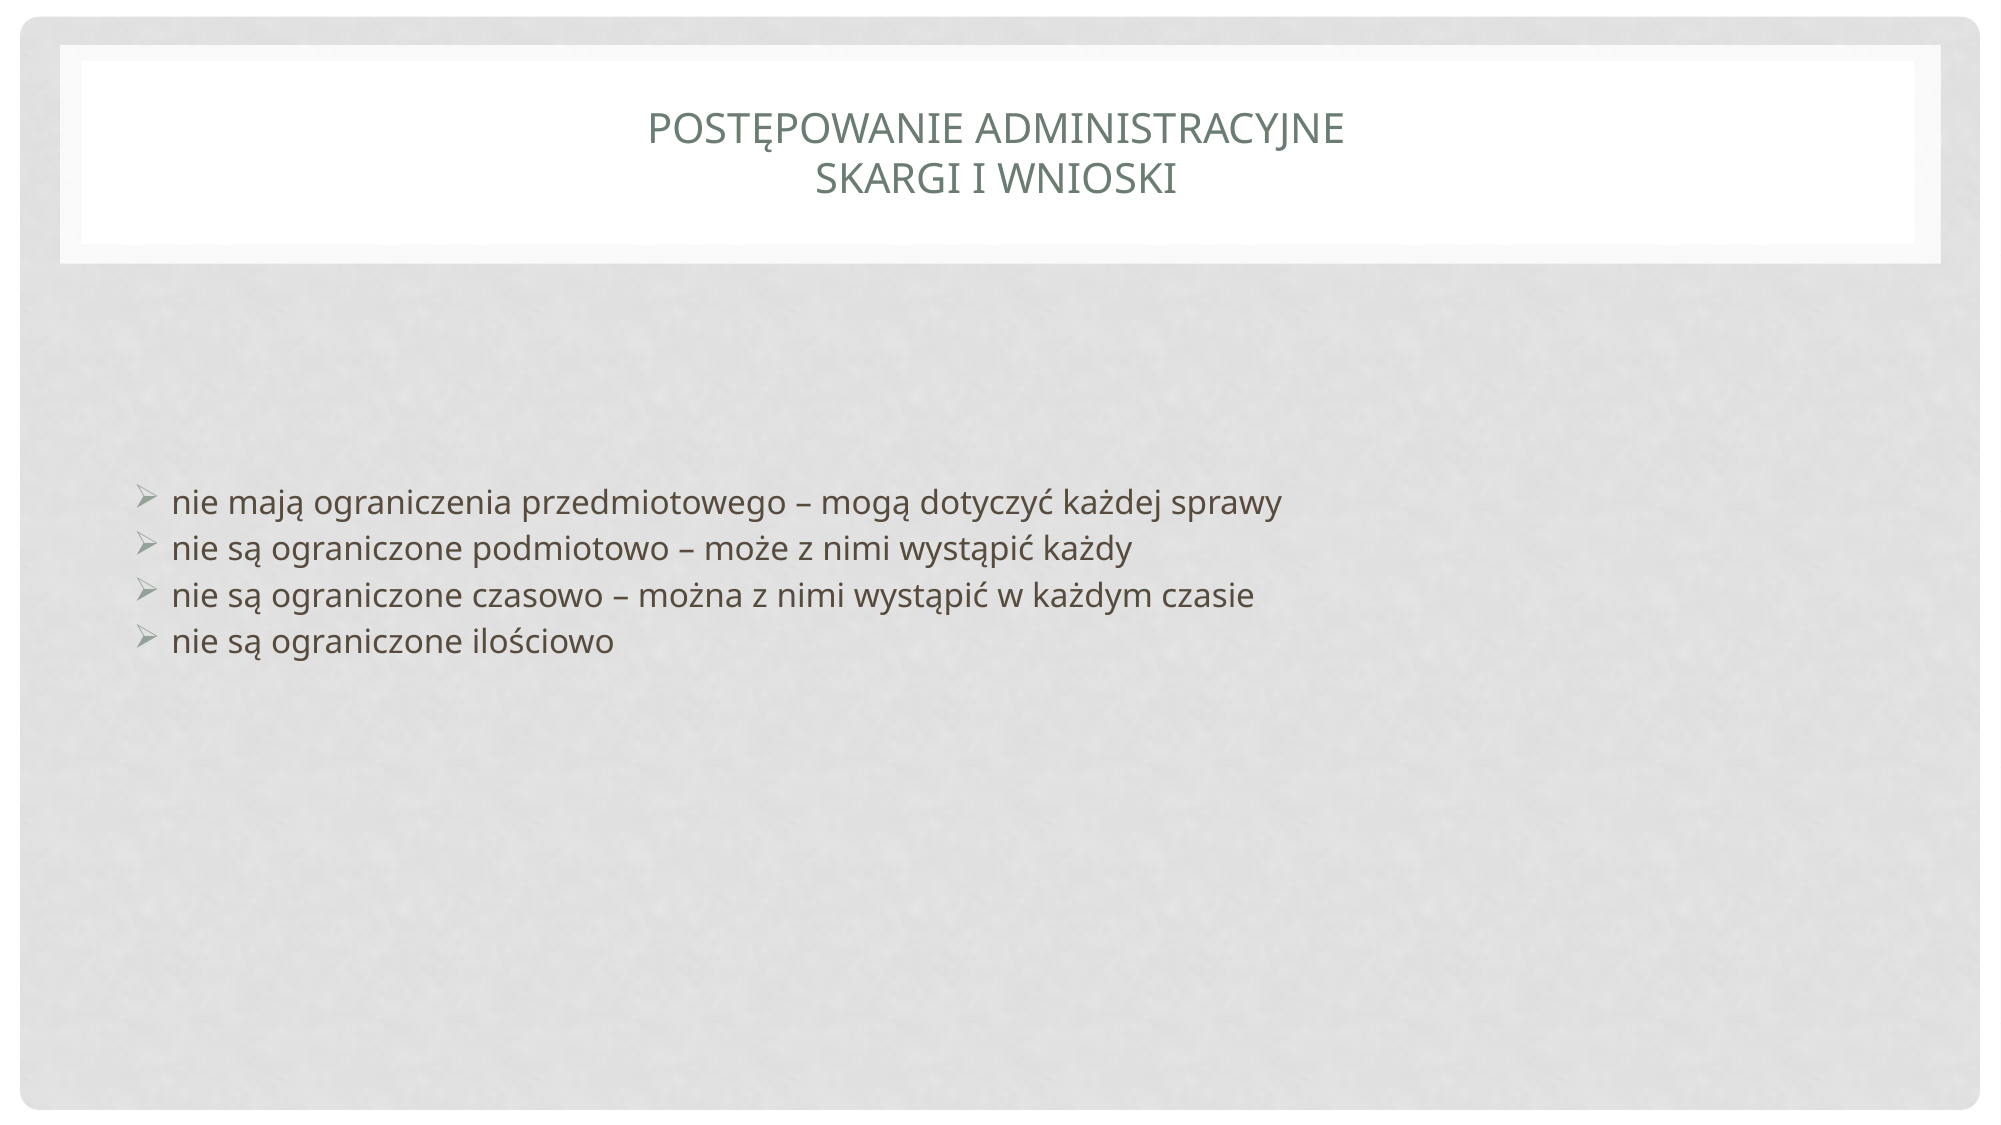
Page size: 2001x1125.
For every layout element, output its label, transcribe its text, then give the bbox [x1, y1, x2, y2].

title Postępowanie administracyjne Skargi i wnioski [93, 66, 1900, 238]
list nie mają ograniczenia przedmiotowego – mogą dotyczyć każdej sprawy nie są ograniczone podmiotowo – może z nimi wystąpić każdy nie są ograniczone czasowo – można z nimi wystąpić w każdym czasie nie są ograniczone ilościowo [99, 287, 1900, 1005]
